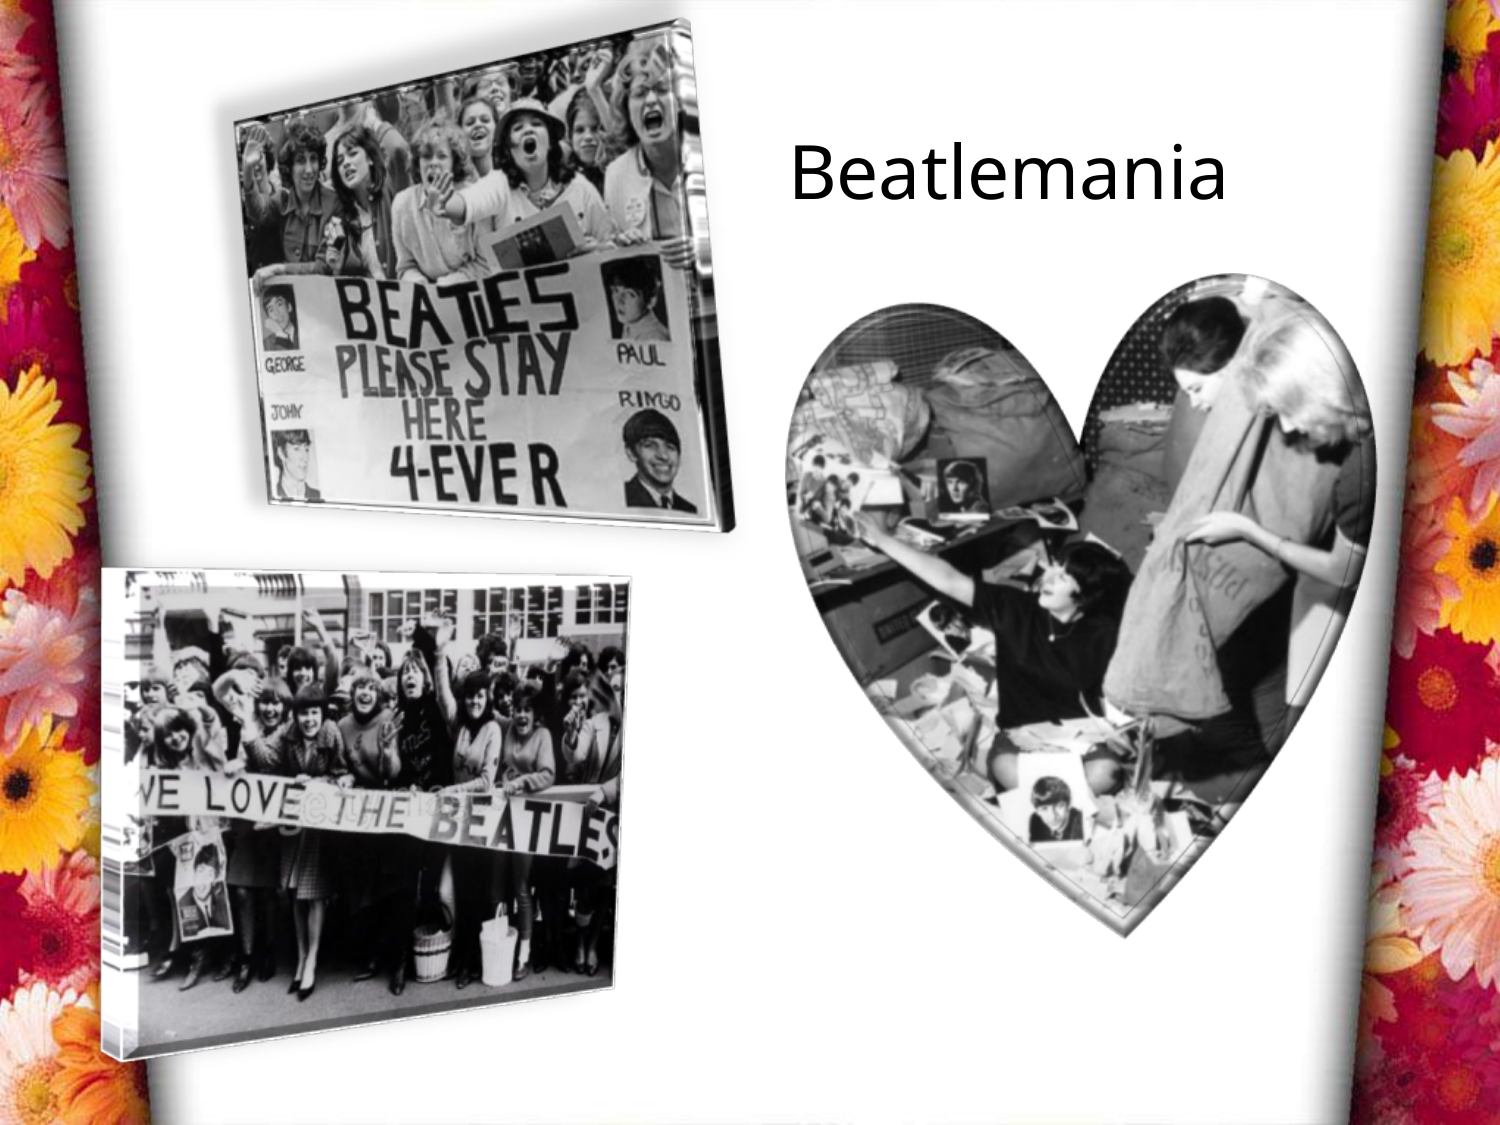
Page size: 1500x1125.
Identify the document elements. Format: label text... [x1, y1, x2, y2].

picture [0, 0, 1500, 1125]
text_box Beatlemania [773, 117, 1500, 222]
